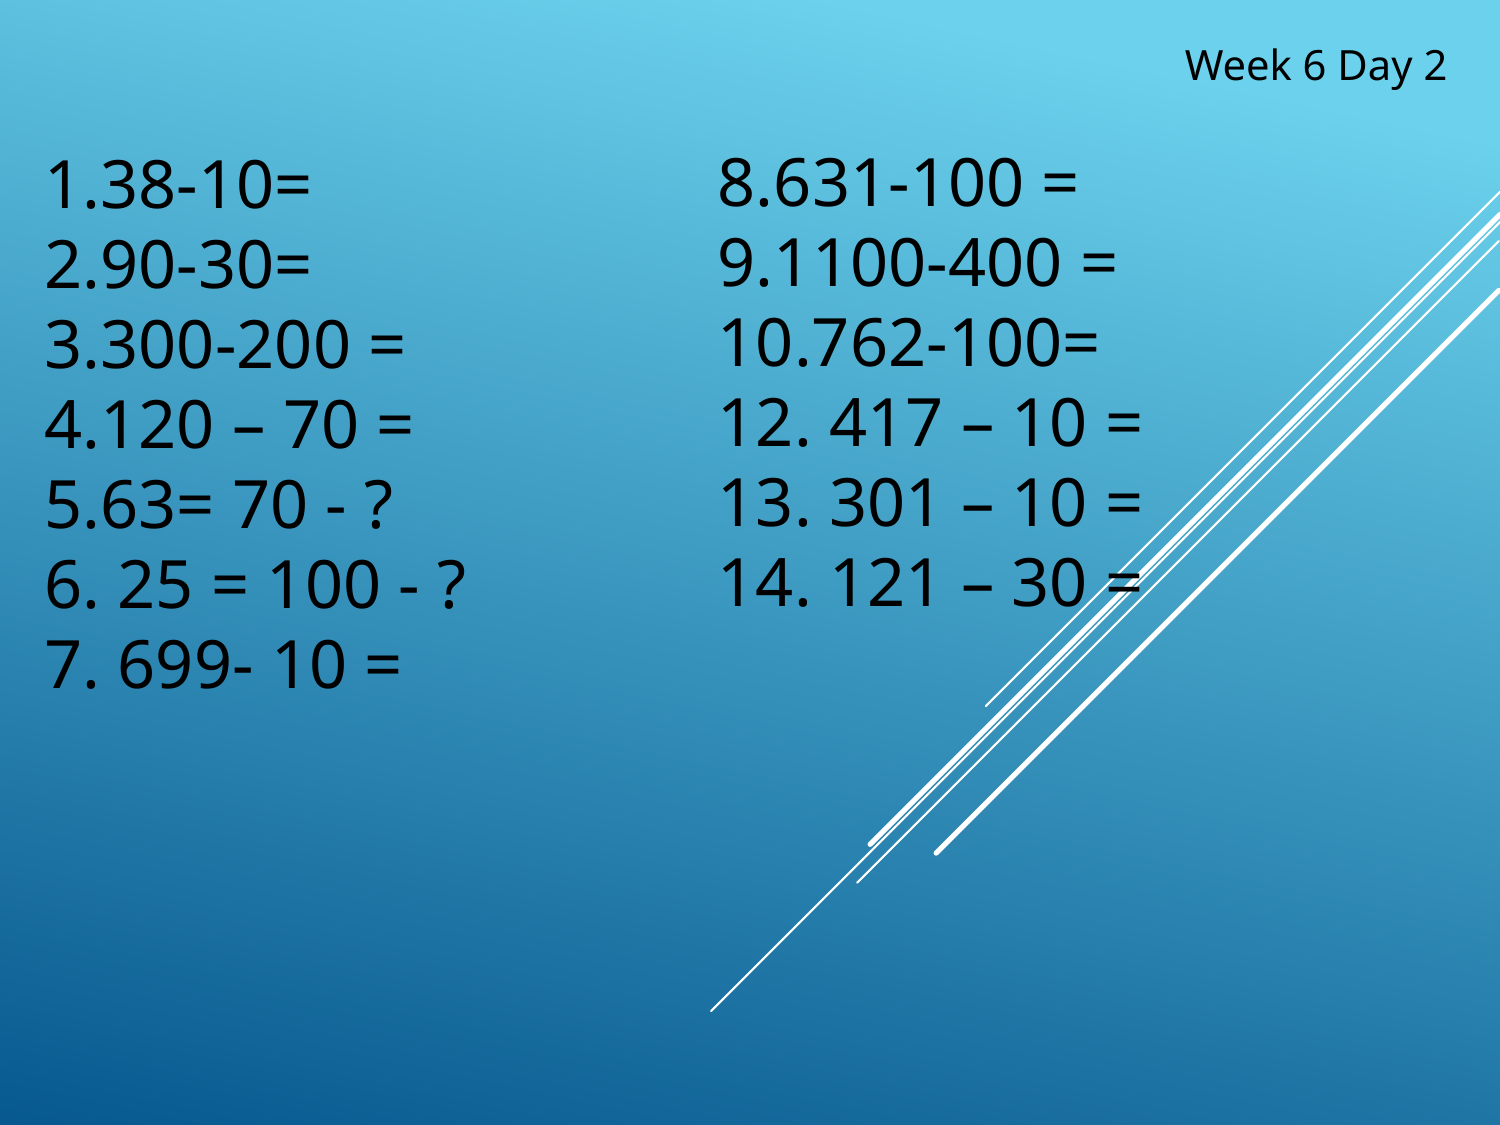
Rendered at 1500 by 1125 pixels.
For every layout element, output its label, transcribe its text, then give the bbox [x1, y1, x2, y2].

text_box Week 6 Day 2 [1169, 30, 1463, 96]
text_box 1.38-10= 2.90-30= 3.300-200 = 4.120 – 70 = 5.63= 70 - ? 6. 25 = 100 - ? 7. 699- 10 = [29, 134, 807, 889]
text_box 8.631-100 = 9.1100-400 = 10.762-100= 12. 417 – 10 = 13. 301 – 10 = 14. 121 – 30 = [702, 132, 1500, 628]
